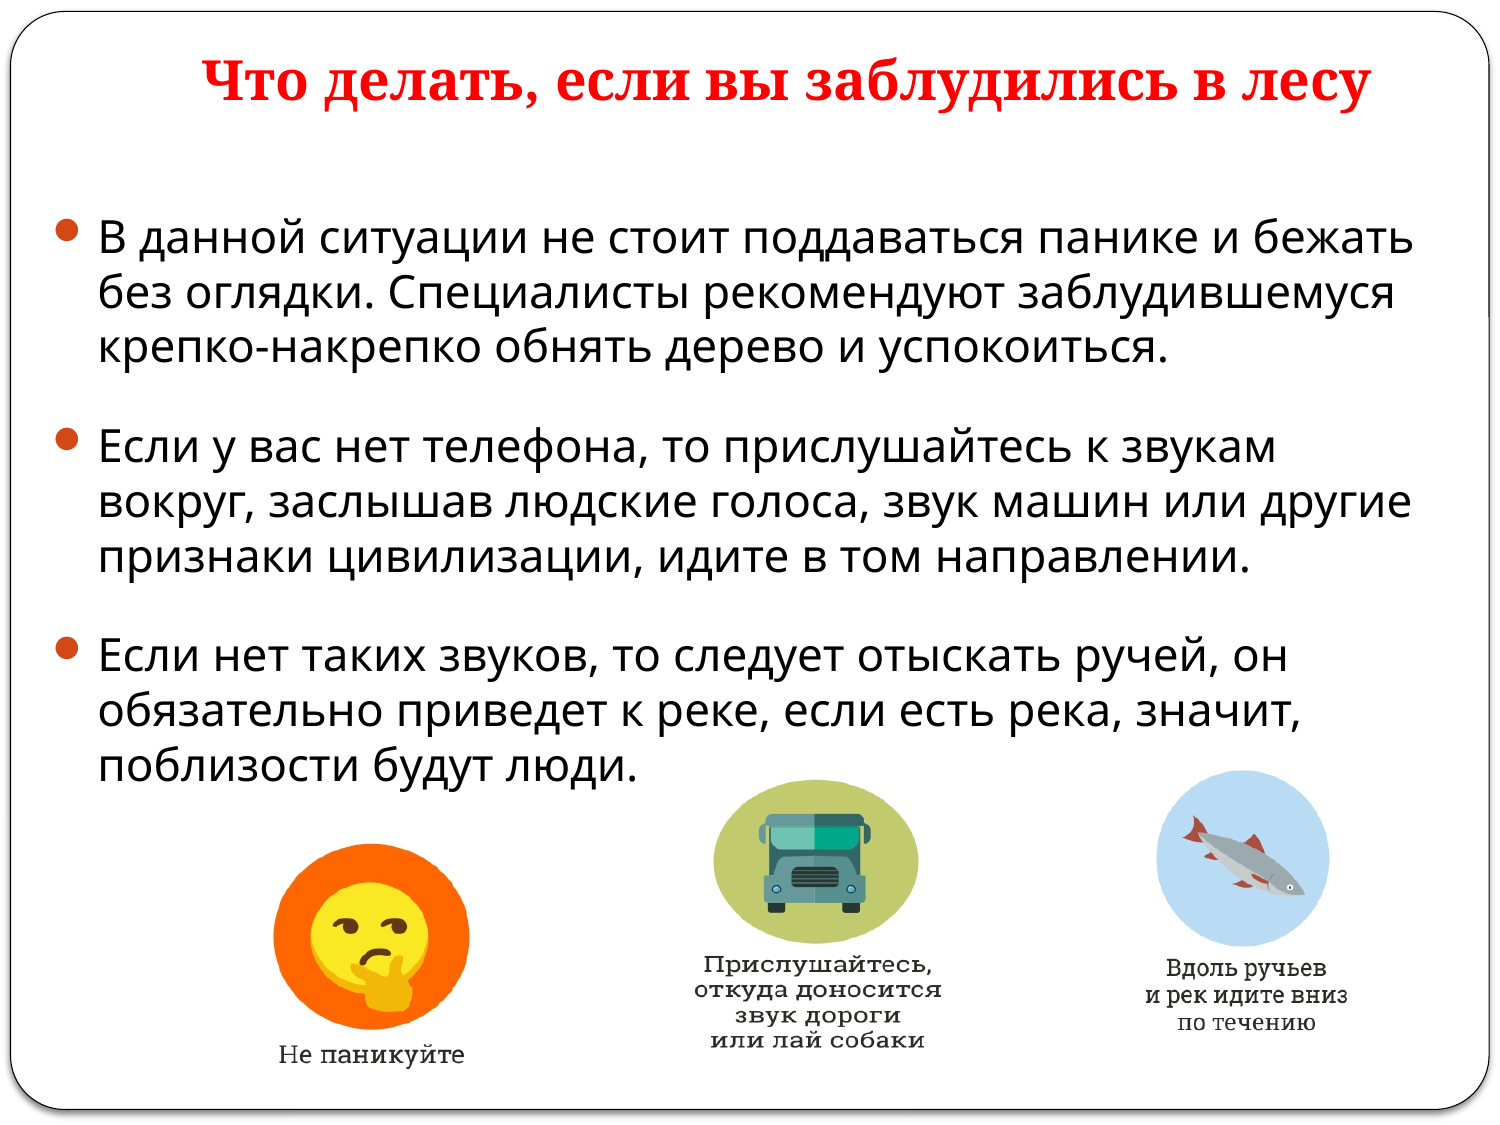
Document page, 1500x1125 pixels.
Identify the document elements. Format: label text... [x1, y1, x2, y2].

picture [262, 837, 476, 1072]
picture [1124, 762, 1363, 1058]
list В данной ситуации не стоит поддаваться панике и бежать без оглядки. Специалисты рекомендуют заблудившемуся крепко-накрепко обнять дерево и успокоиться. Если у вас нет телефона, то прислушайтесь к звукам вокруг, заслышав людские голоса, звук машин или другие признаки цивилизации, идите в том направлении. Если нет таких звуков, то следует отыскать ручей, он обязательно приведет к реке, если есть река, значит, поблизости будут люди. [37, 200, 1450, 1125]
title Что делать, если вы заблудились в лесу [150, 0, 1425, 200]
picture [662, 762, 963, 1063]
